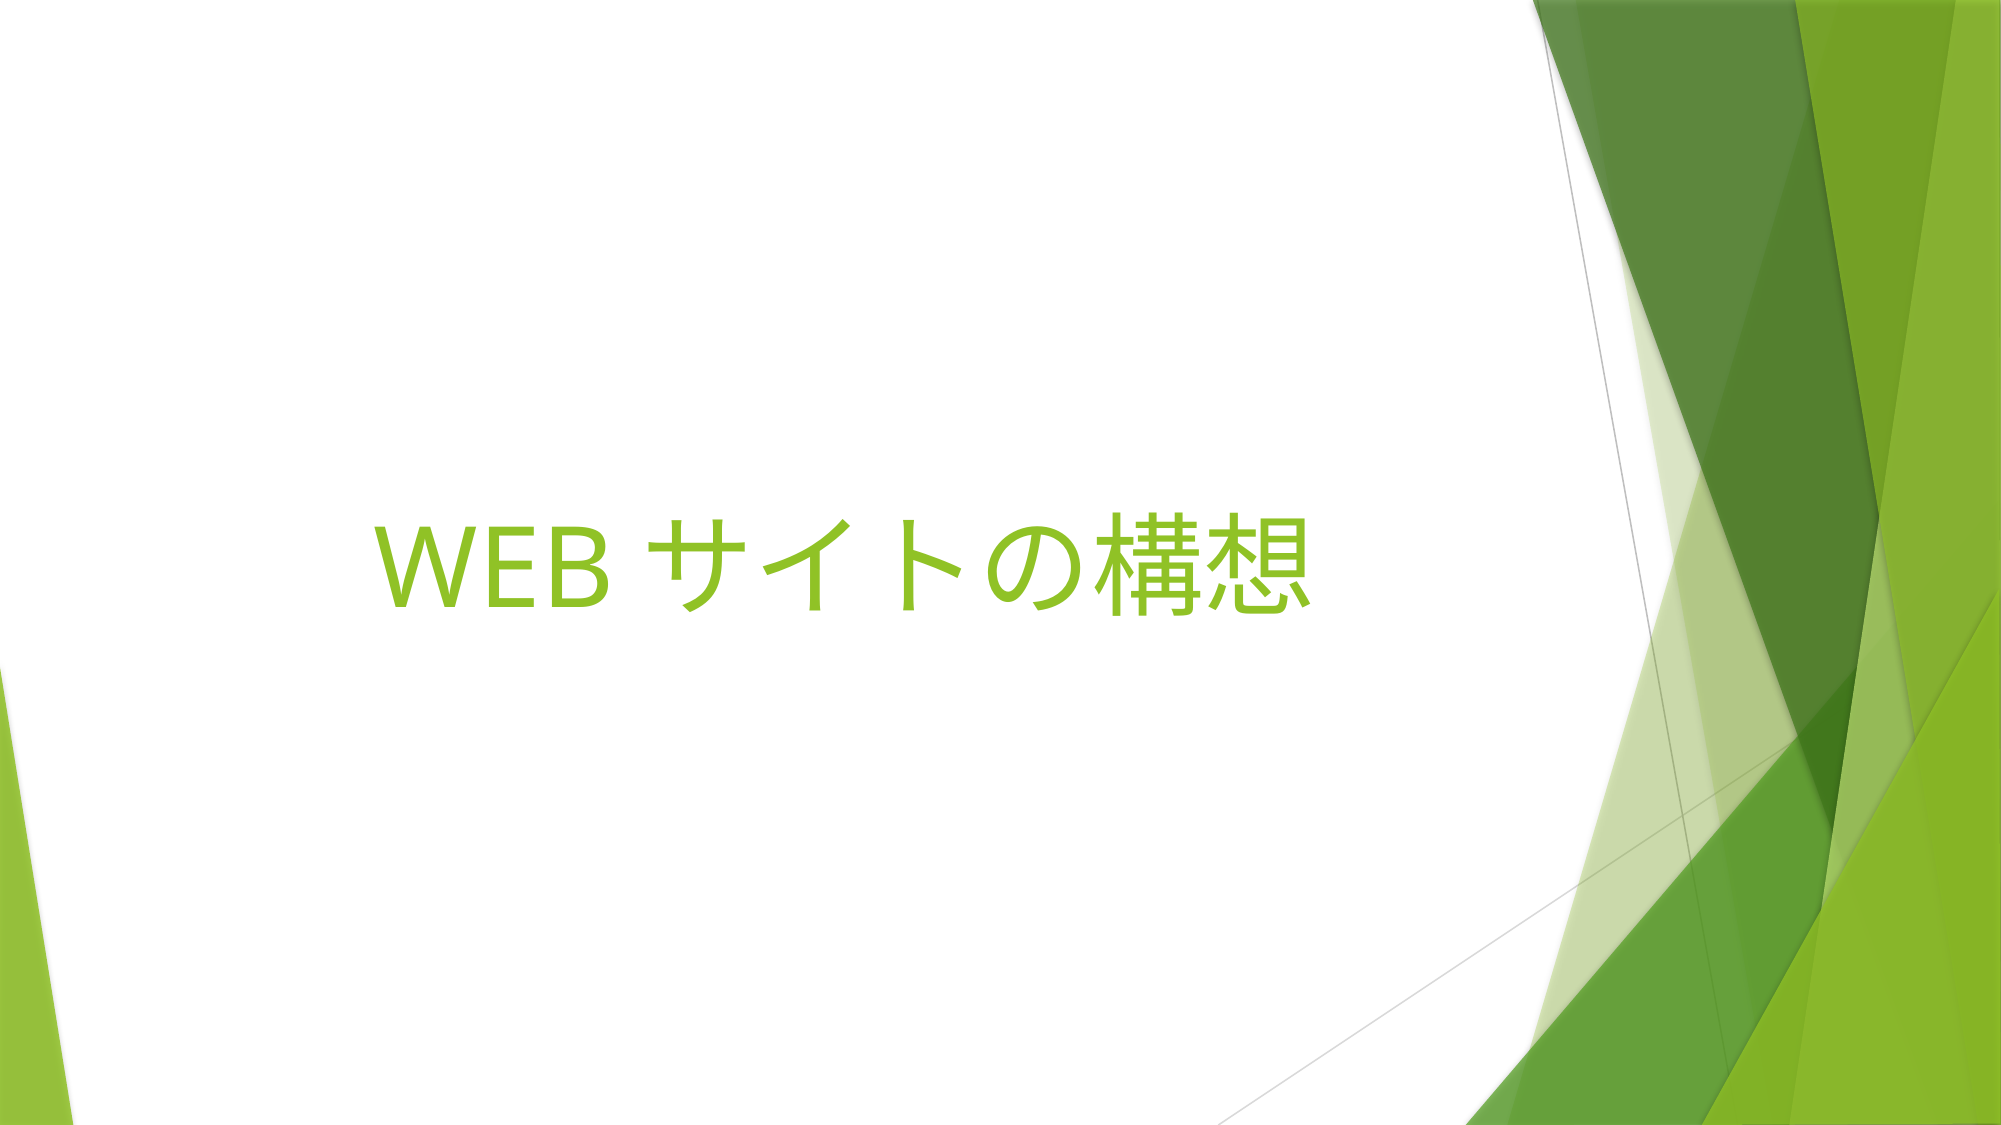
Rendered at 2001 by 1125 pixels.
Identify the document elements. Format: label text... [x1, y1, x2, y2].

title WEBサイトの構想 [78, 0, 1612, 1125]
